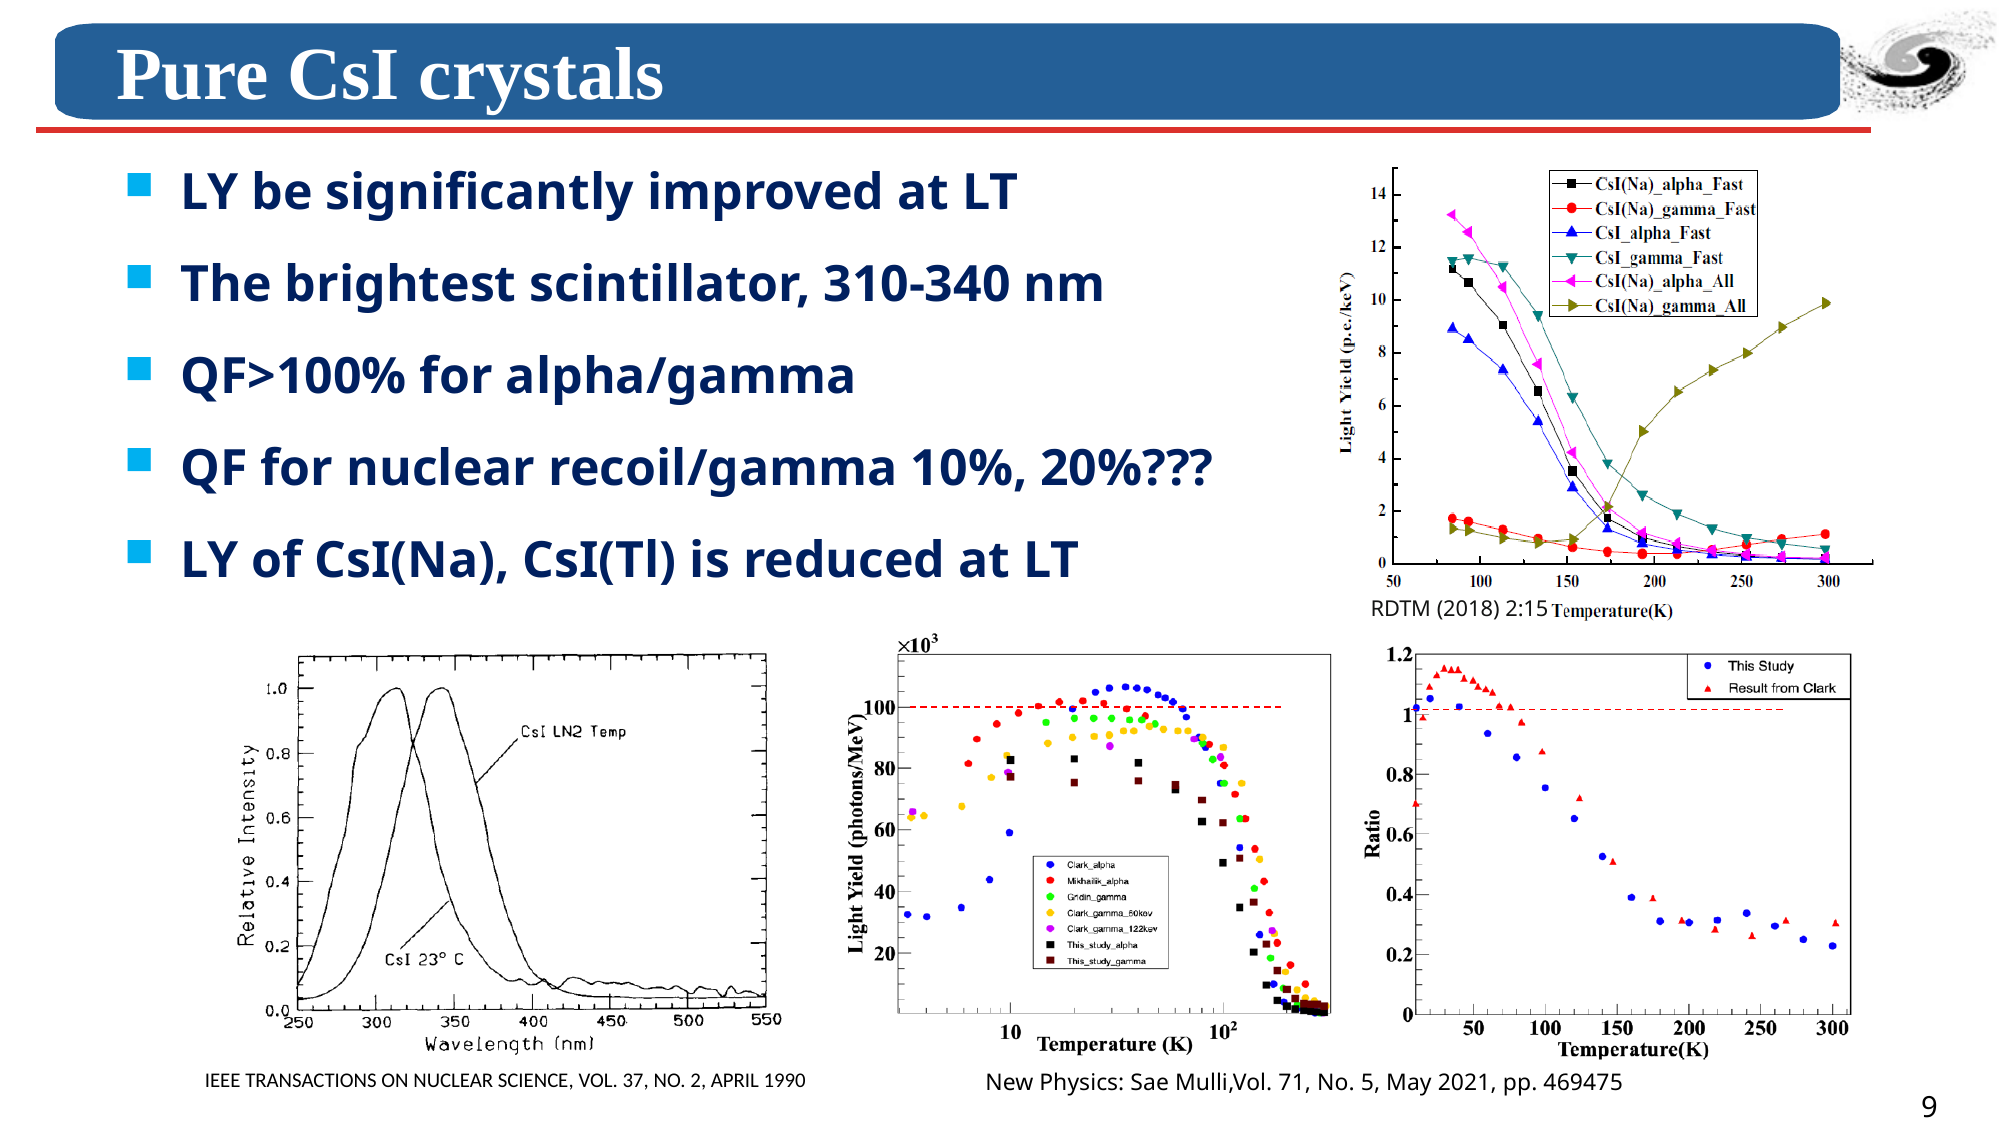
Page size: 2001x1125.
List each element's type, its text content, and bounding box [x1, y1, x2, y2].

picture [1823, 0, 2000, 125]
text_box [55, 23, 1810, 120]
title Pure CsI crystals [116, 24, 1841, 140]
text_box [189, 617, 1918, 1104]
slide_number 9 [1917, 1089, 1963, 1125]
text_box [1322, 151, 1896, 639]
text_box LY be significantly improved at LT The brightest scintillator, 310-340 nm QF>100% for alpha/gamma QF for nuclear recoil/gamma 10%, 20%??? LY of CsI(Na), CsI(Tl) is reduced at LT [109, 140, 1910, 601]
